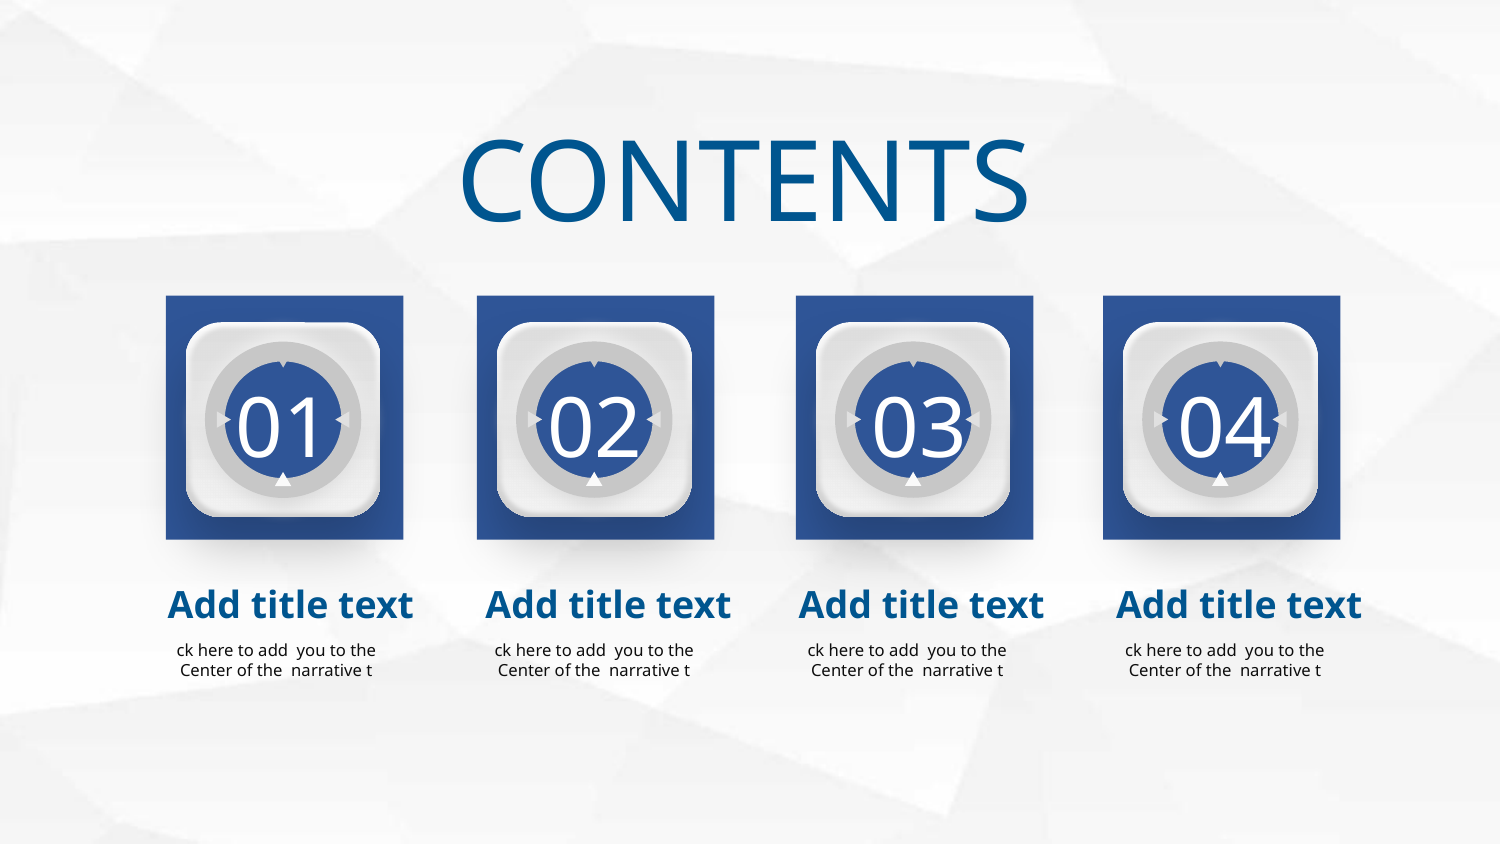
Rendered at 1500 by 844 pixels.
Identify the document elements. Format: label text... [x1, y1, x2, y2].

text_box [476, 527, 483, 541]
text_box ck here to add you to the Center of the narrative t [475, 634, 714, 686]
text_box CONTENTS [403, 102, 1086, 250]
text_box [1102, 527, 1109, 541]
text_box [704, 511, 715, 541]
text_box Add title text [137, 575, 454, 632]
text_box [485, 311, 703, 528]
text_box [165, 295, 404, 398]
text_box [1102, 295, 1342, 401]
text_box ck here to add you to the Center of the narrative t [157, 634, 396, 686]
text_box Add title text [767, 575, 1085, 632]
text_box [795, 527, 802, 541]
text_box [476, 295, 715, 391]
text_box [174, 311, 392, 529]
text_box Add title text [1085, 575, 1404, 632]
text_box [804, 311, 1022, 528]
text_box [795, 295, 1034, 391]
text_box [1329, 498, 1342, 541]
text_box [392, 501, 404, 541]
picture [0, 0, 1500, 844]
text_box [1023, 511, 1034, 541]
text_box [165, 527, 172, 541]
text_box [1111, 311, 1329, 528]
text_box ck here to add you to the Center of the narrative t [1105, 634, 1345, 686]
text_box ck here to add you to the Center of the narrative t [788, 634, 1027, 686]
text_box Add title text [454, 575, 767, 632]
